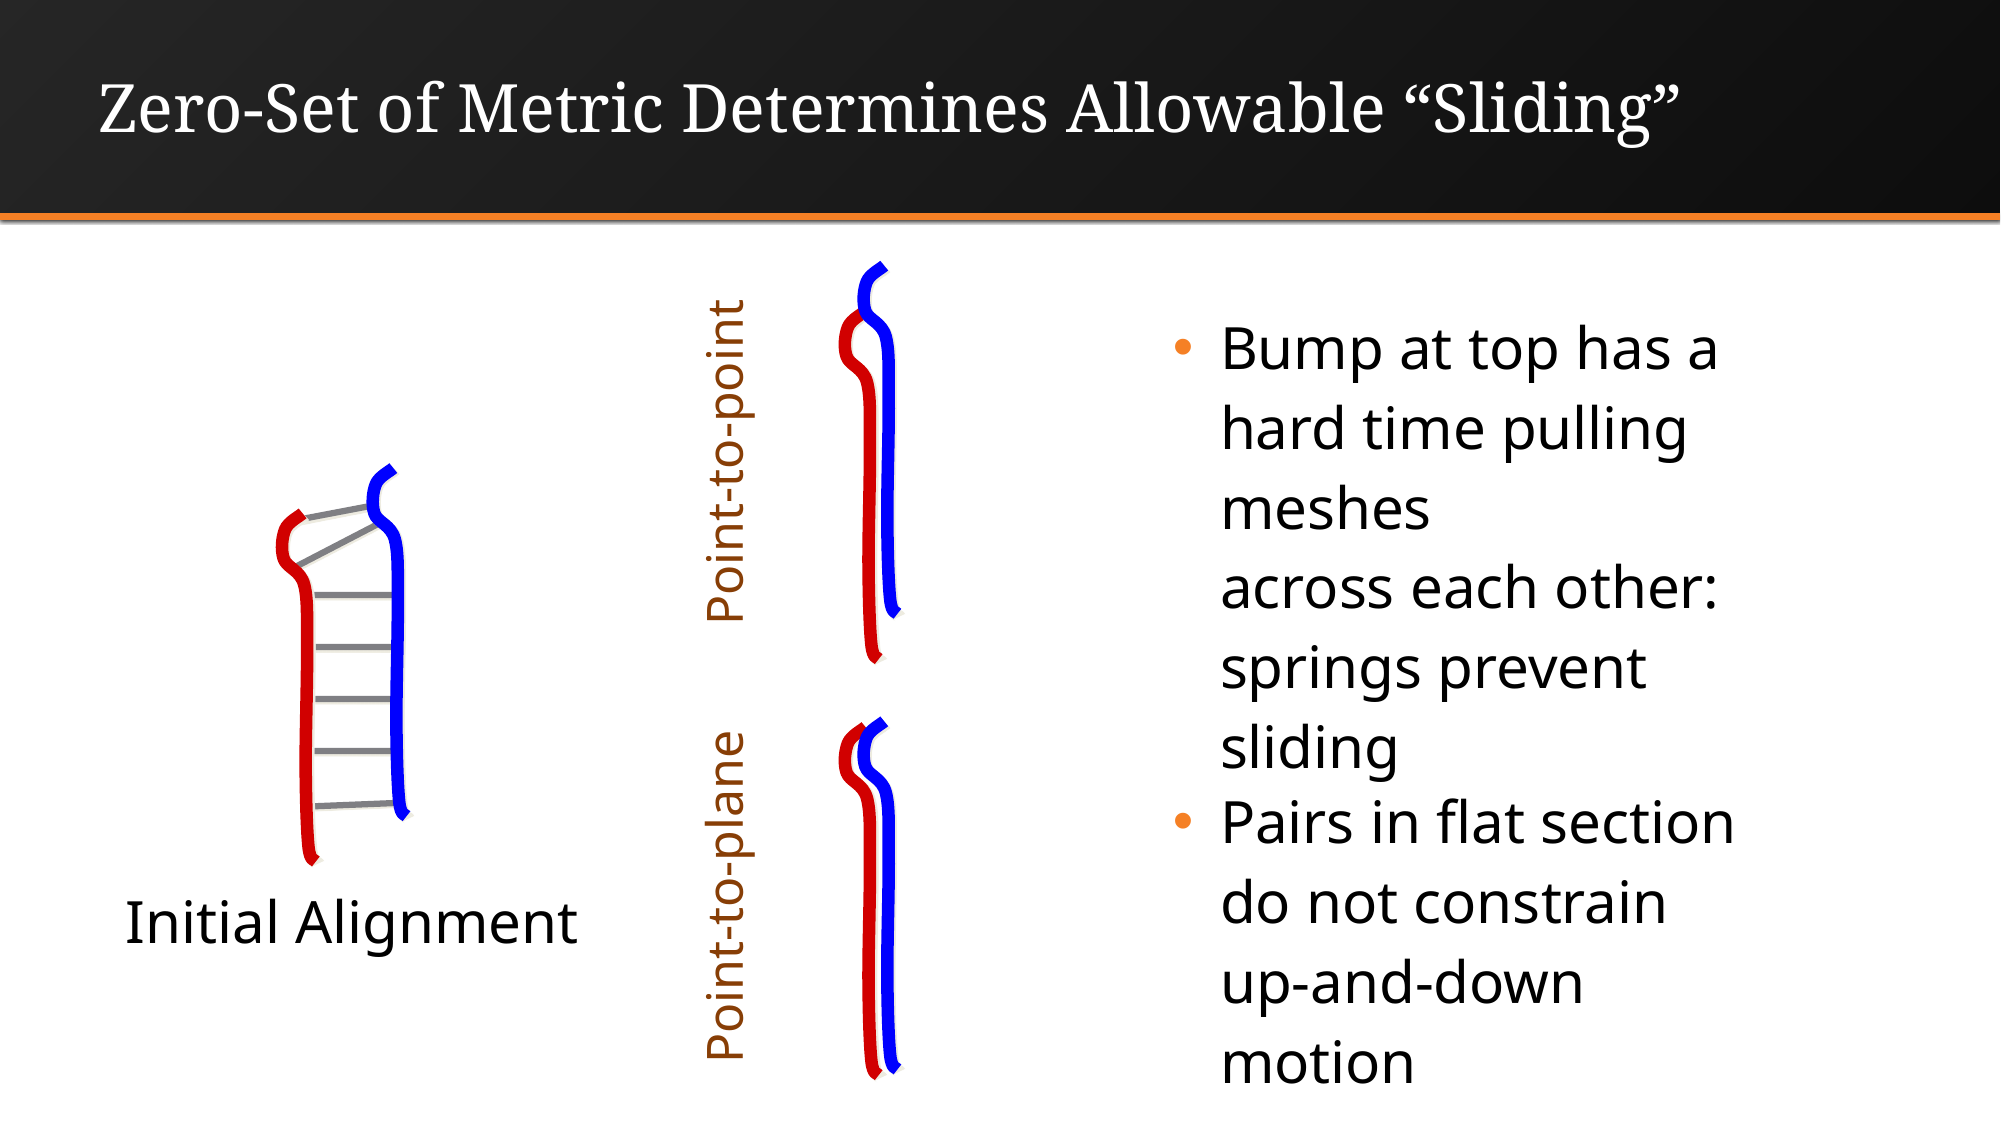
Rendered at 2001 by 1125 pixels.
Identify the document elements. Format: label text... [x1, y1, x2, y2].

title Zero-Set of Metric Determines Allowable “Sliding” [83, 0, 1917, 213]
list Pairs in flat section do not constrain up-and-down motion [1157, 788, 1772, 1125]
text_box Bump at top has a hard time pulling meshes across each other: springs prevent sliding [1157, 294, 1825, 788]
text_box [685, 721, 898, 1077]
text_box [134, 467, 571, 965]
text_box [685, 265, 898, 661]
